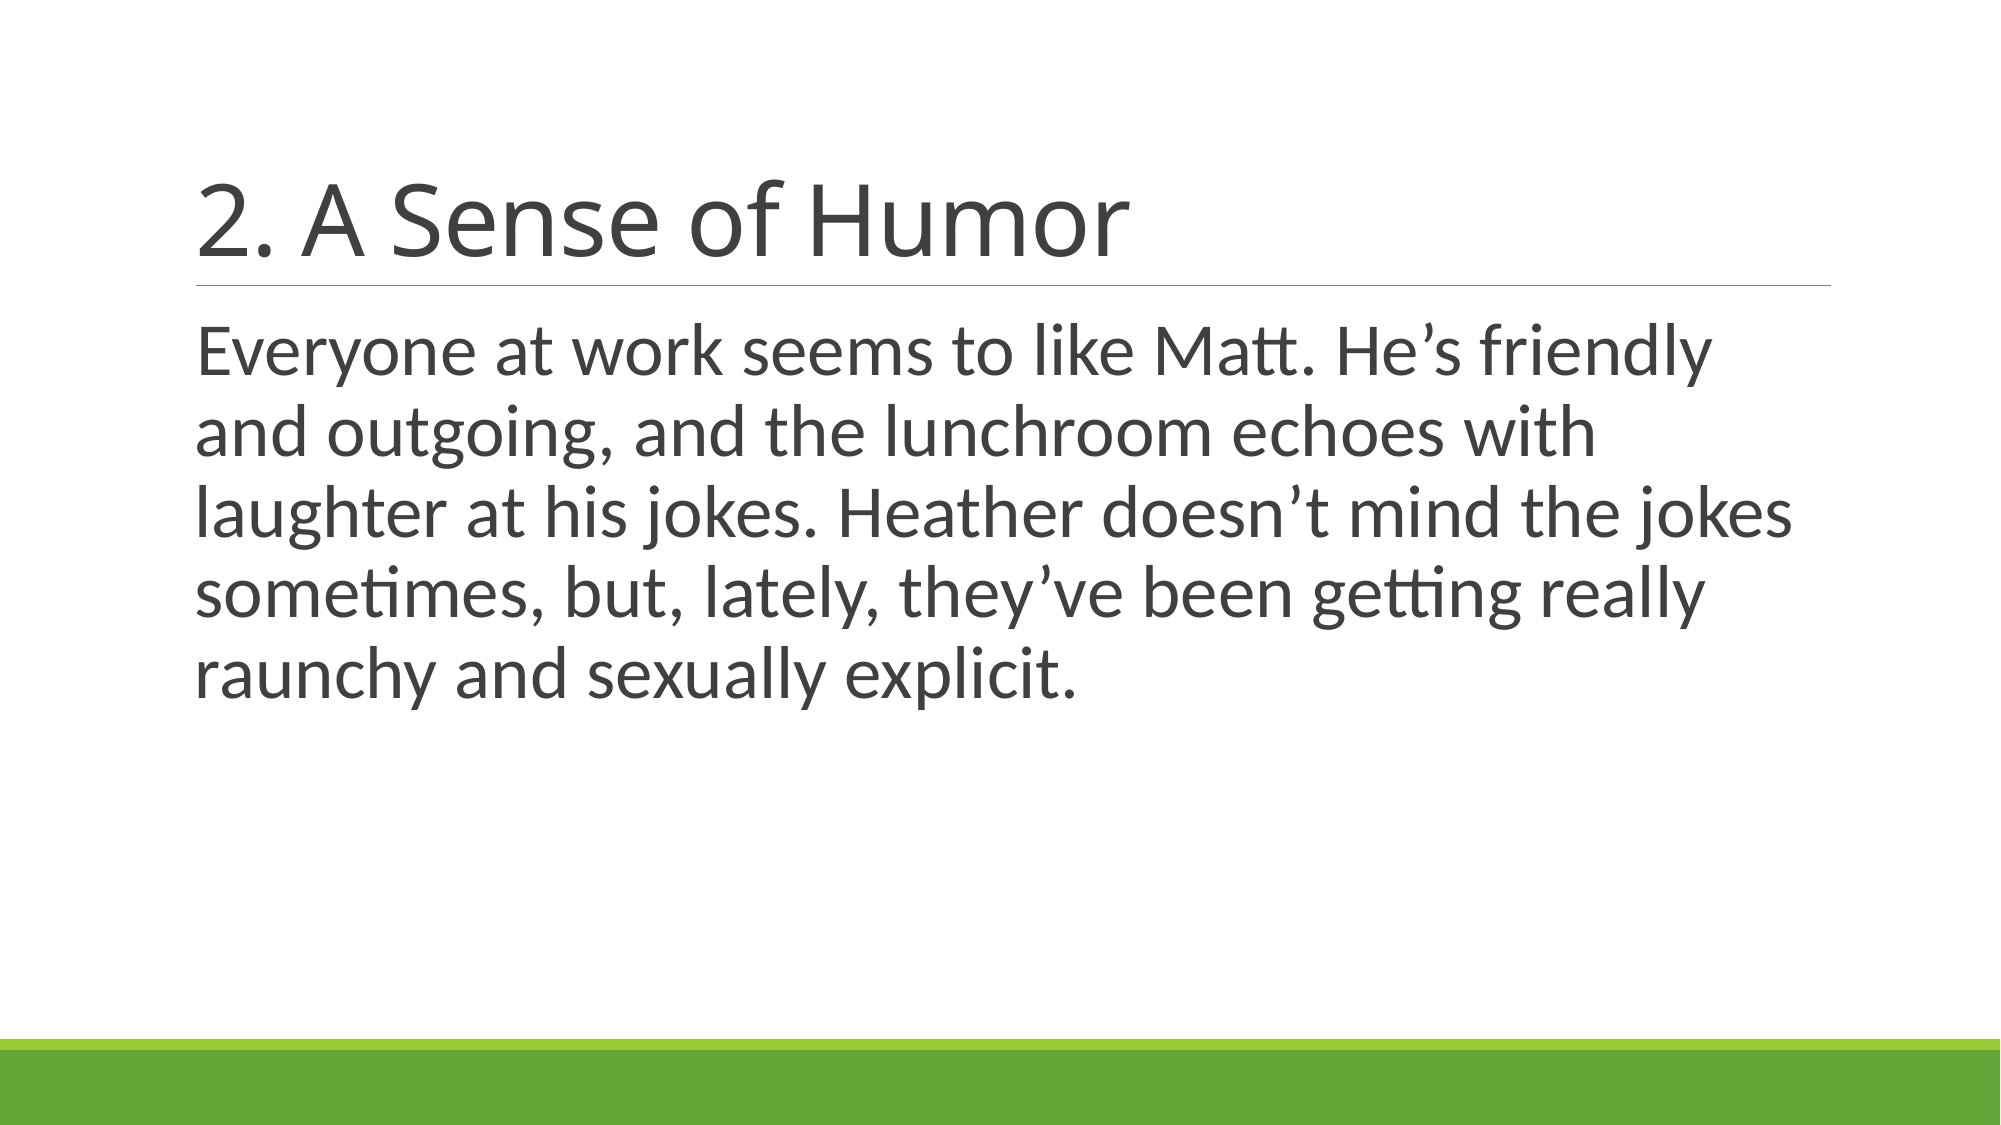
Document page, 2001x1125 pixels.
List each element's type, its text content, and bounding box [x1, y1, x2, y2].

title 2. A Sense of Humor [179, 47, 1830, 285]
list Everyone at work seems to like Matt. He’s friendly and outgoing, and the lunchroom echoes with laughter at his jokes. Heather doesn’t mind the jokes sometimes, but, lately, they’ve been getting really raunchy and sexually explicit. [179, 302, 1830, 963]
